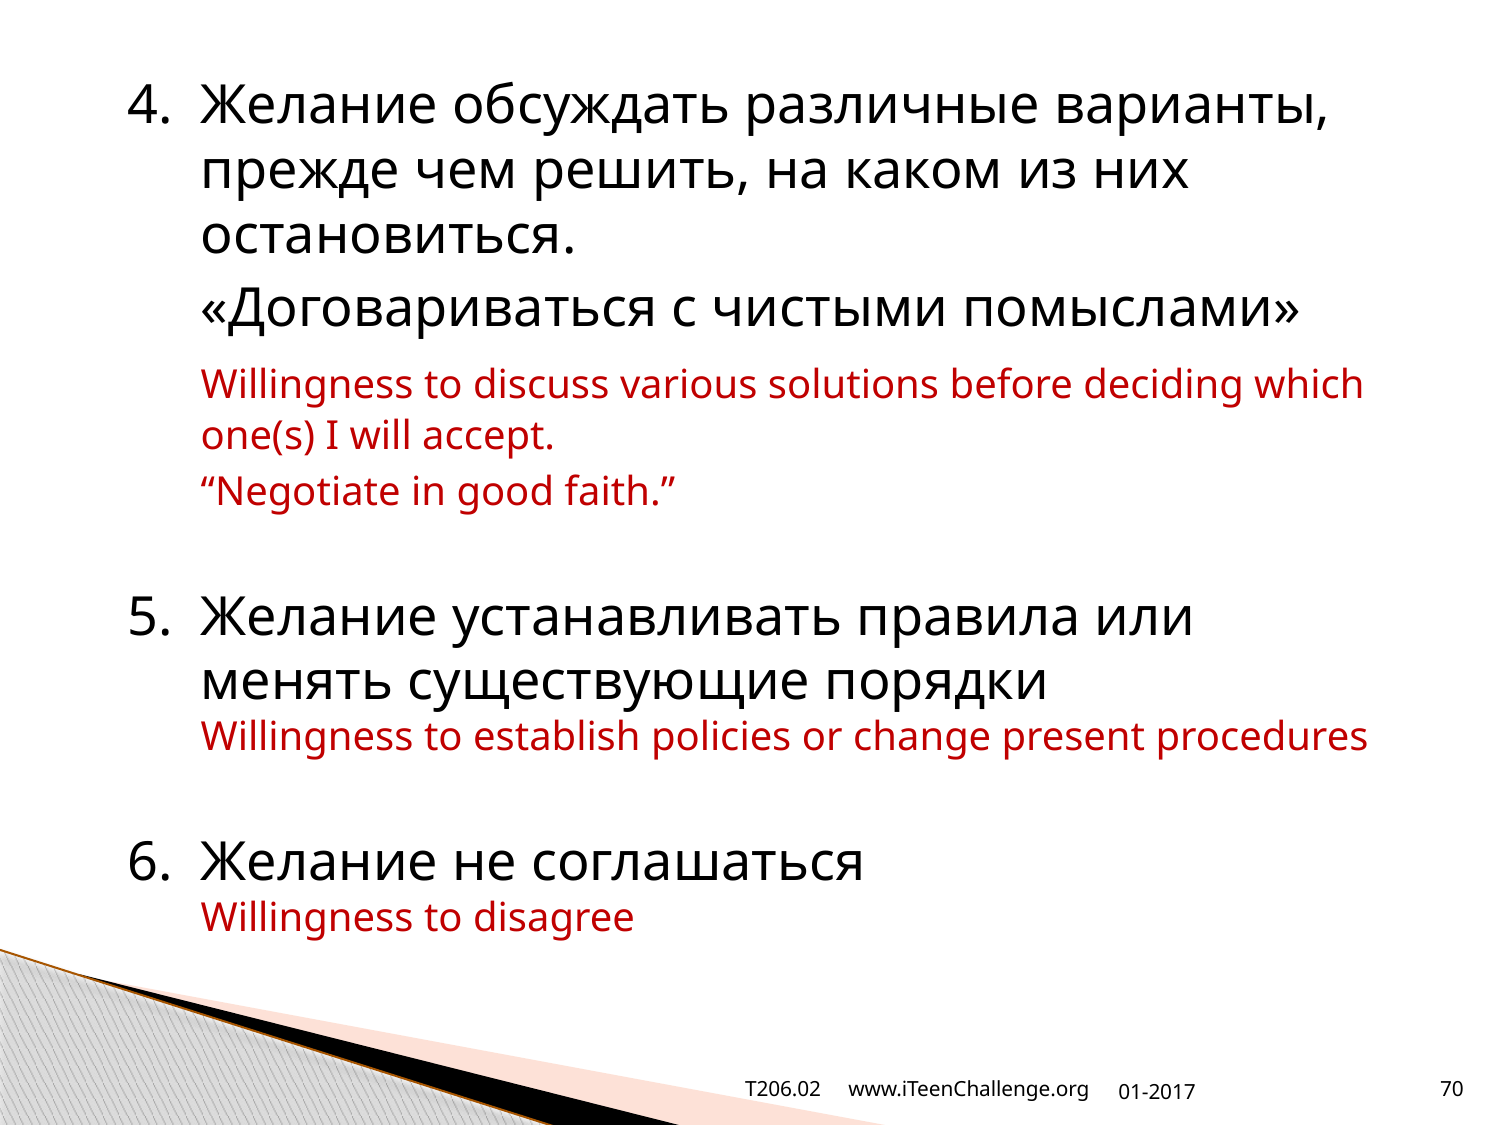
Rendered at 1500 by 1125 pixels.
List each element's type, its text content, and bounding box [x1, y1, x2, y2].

footer T206.02 www.iTeenChallenge.org [718, 1051, 1105, 1112]
list 4. Желание обсуждать различные варианты, прежде чем решить, на каком из них остановиться. «Договариваться с чистыми помыслами» Willingness to discuss various solutions before deciding which one(s) I will accept. “Negotiate in good faith.” 5. Желание устанавливать правила или менять существующие порядки Willingness to establish policies or change present procedures 6. Желание не соглашаться Willingness to disagree [112, 62, 1388, 975]
slide_number 70 [1418, 1051, 1479, 1112]
slide_number 01-2017 [1105, 1051, 1418, 1112]
